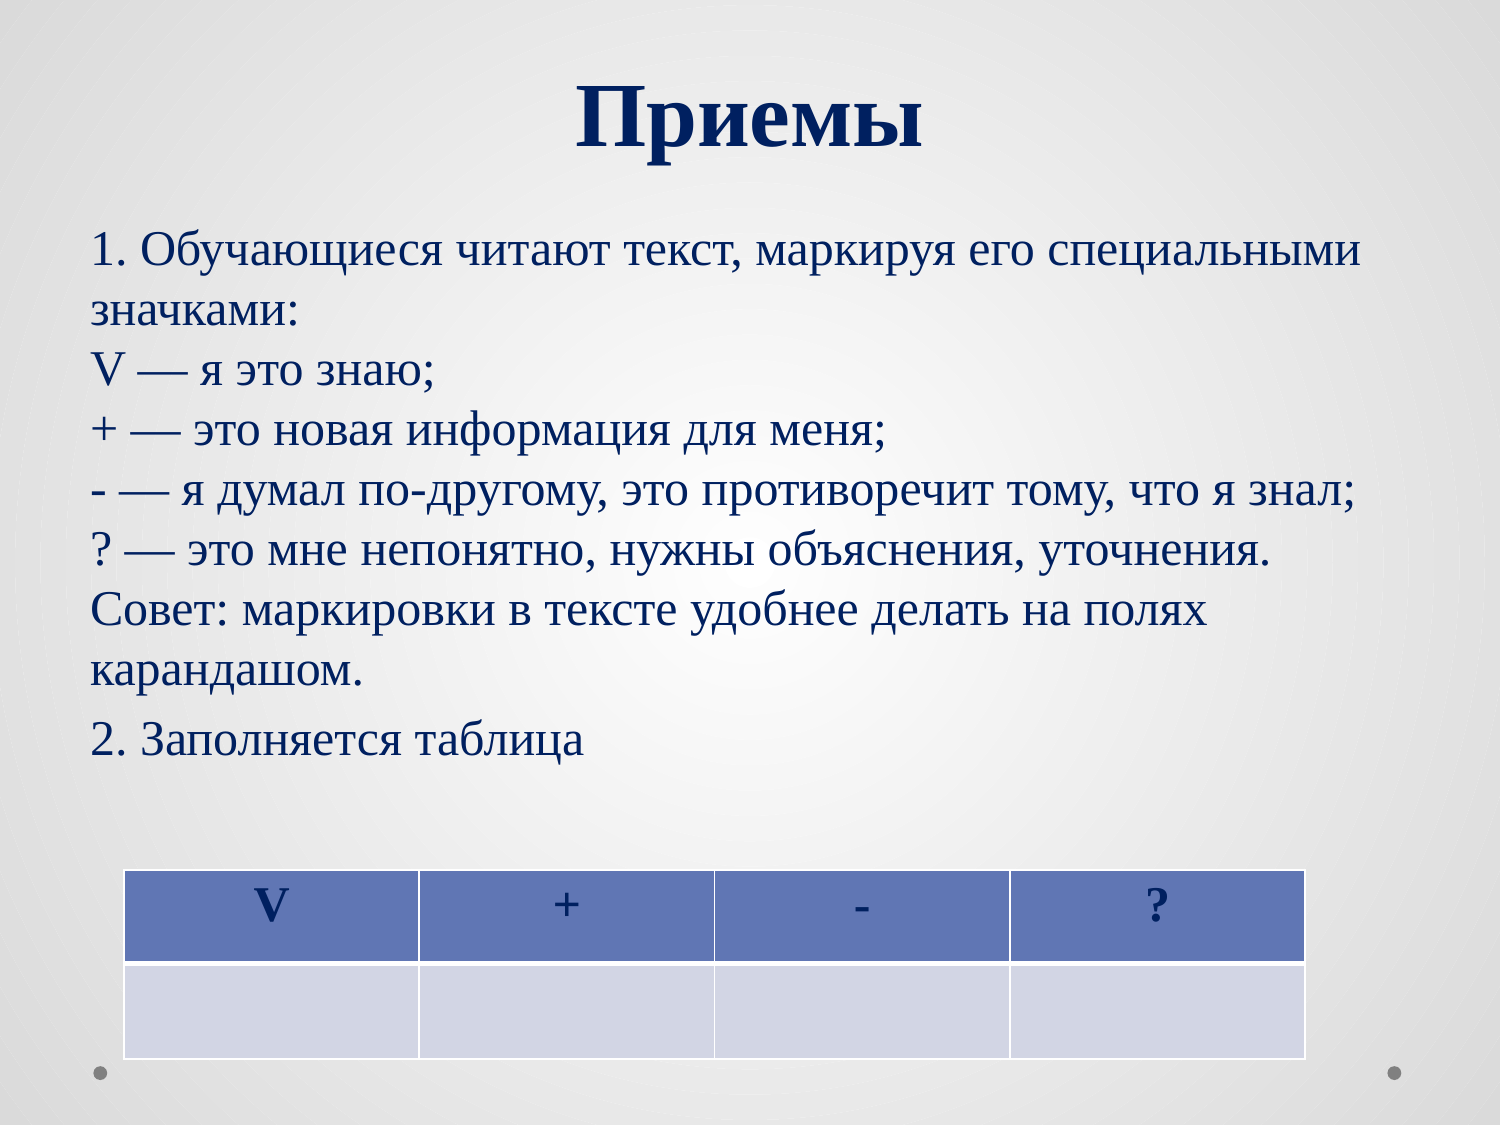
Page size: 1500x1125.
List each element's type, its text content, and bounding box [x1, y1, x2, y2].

table_cell [715, 966, 1009, 1058]
table_header ? [1011, 871, 1304, 961]
table_header + [420, 871, 714, 961]
table_cell [1011, 966, 1304, 1058]
table_cell [420, 966, 714, 1058]
table_header - [715, 871, 1009, 961]
table_cell [125, 966, 418, 1058]
title Приемы [75, 66, 1425, 173]
list 1. Обучающиеся читают текст, маркируя его специальными значками: V — я это знаю; + — это новая информация для меня; - — я думал по-другому, это противоречит тому, что я знал; ? — это мне непонятно, нужны объяснения, уточнения. Совет: маркировки в тексте удобнее делать на полях карандашом. 2. Заполняется таблица [75, 208, 1471, 1005]
table_header V [125, 871, 418, 961]
